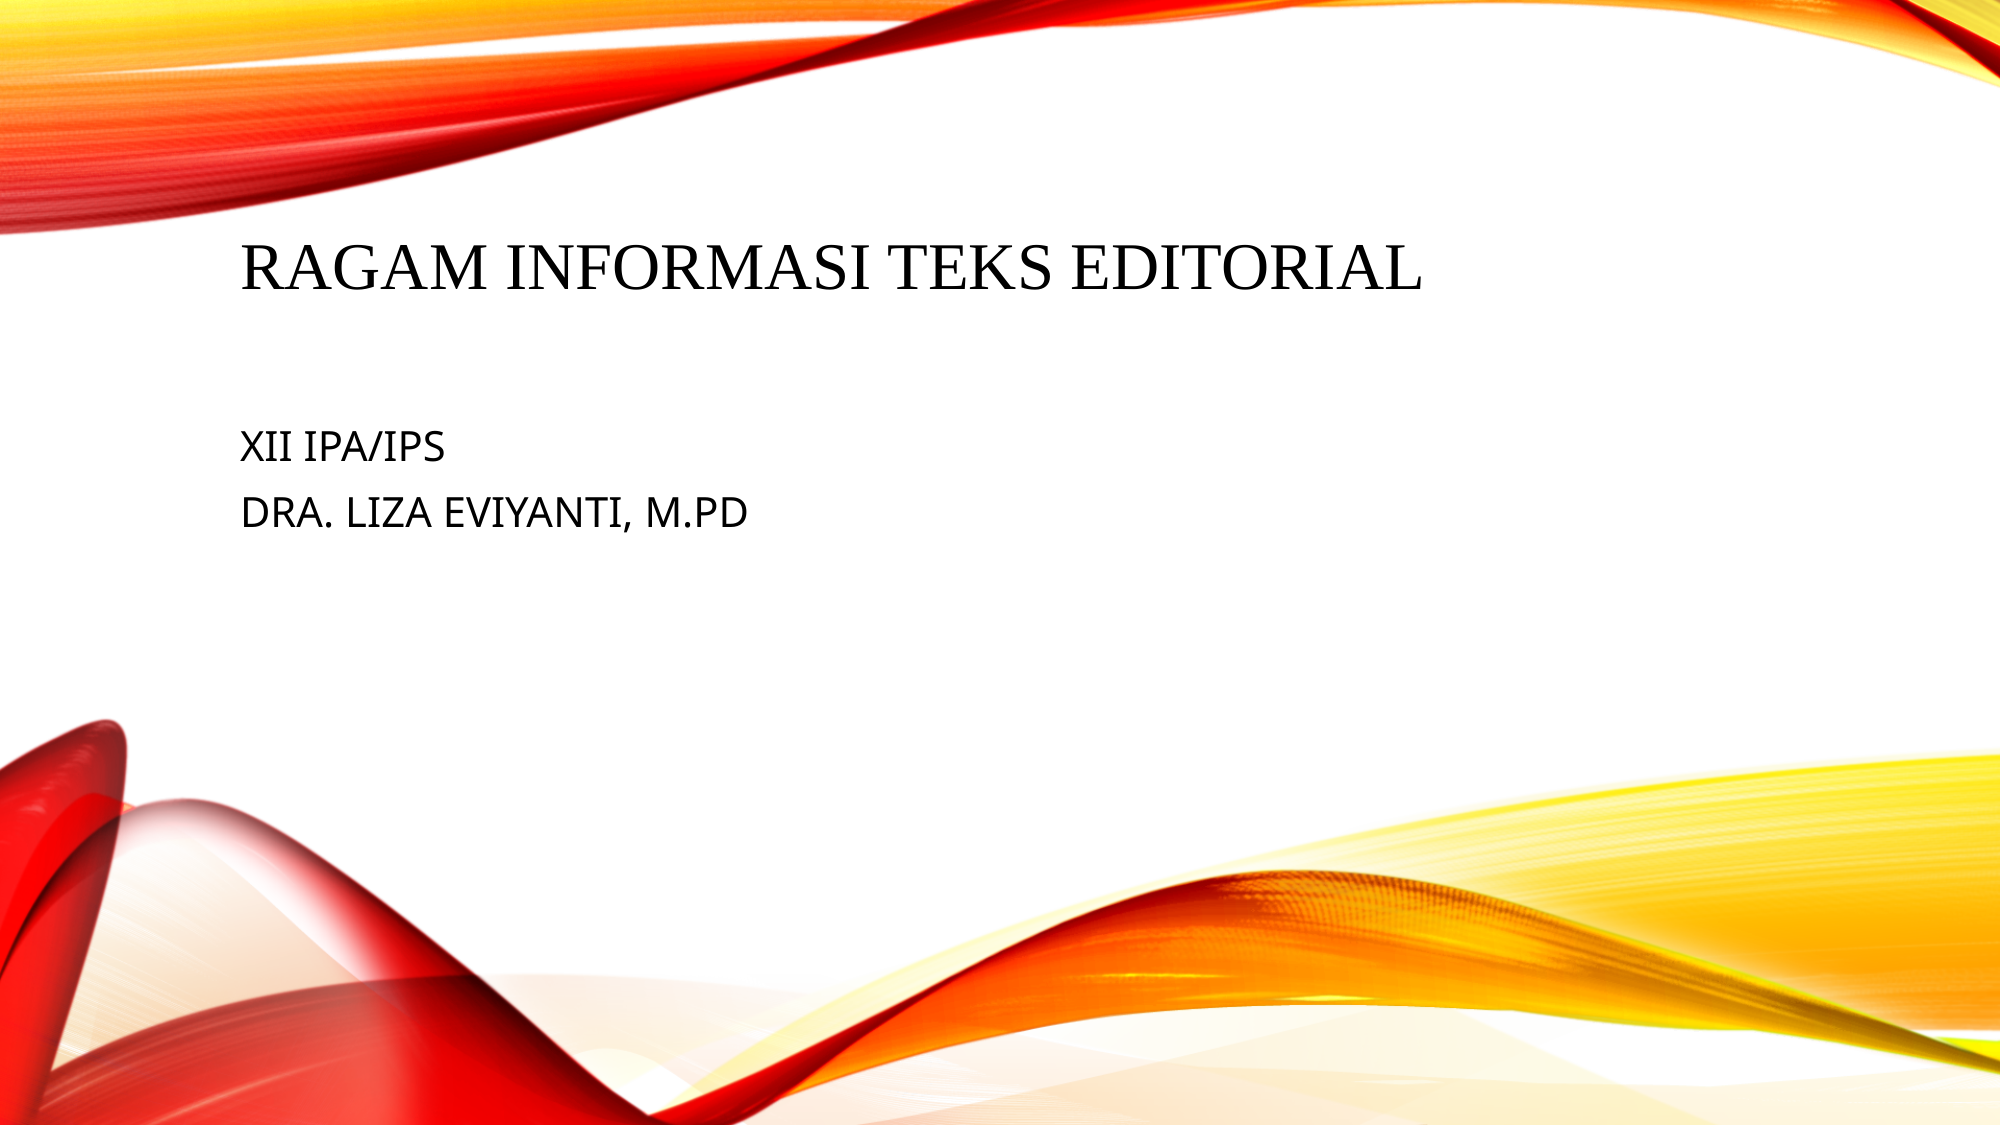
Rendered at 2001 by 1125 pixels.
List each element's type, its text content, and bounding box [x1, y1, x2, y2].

picture [0, 0, 2000, 237]
subtitle XII IPA/IPS DRA. LIZA EVIYANTI, M.PD [225, 418, 1775, 828]
title RAGAM INFORMASI TEKS EDITORIAL [225, 165, 1775, 312]
picture [0, 717, 2000, 1125]
